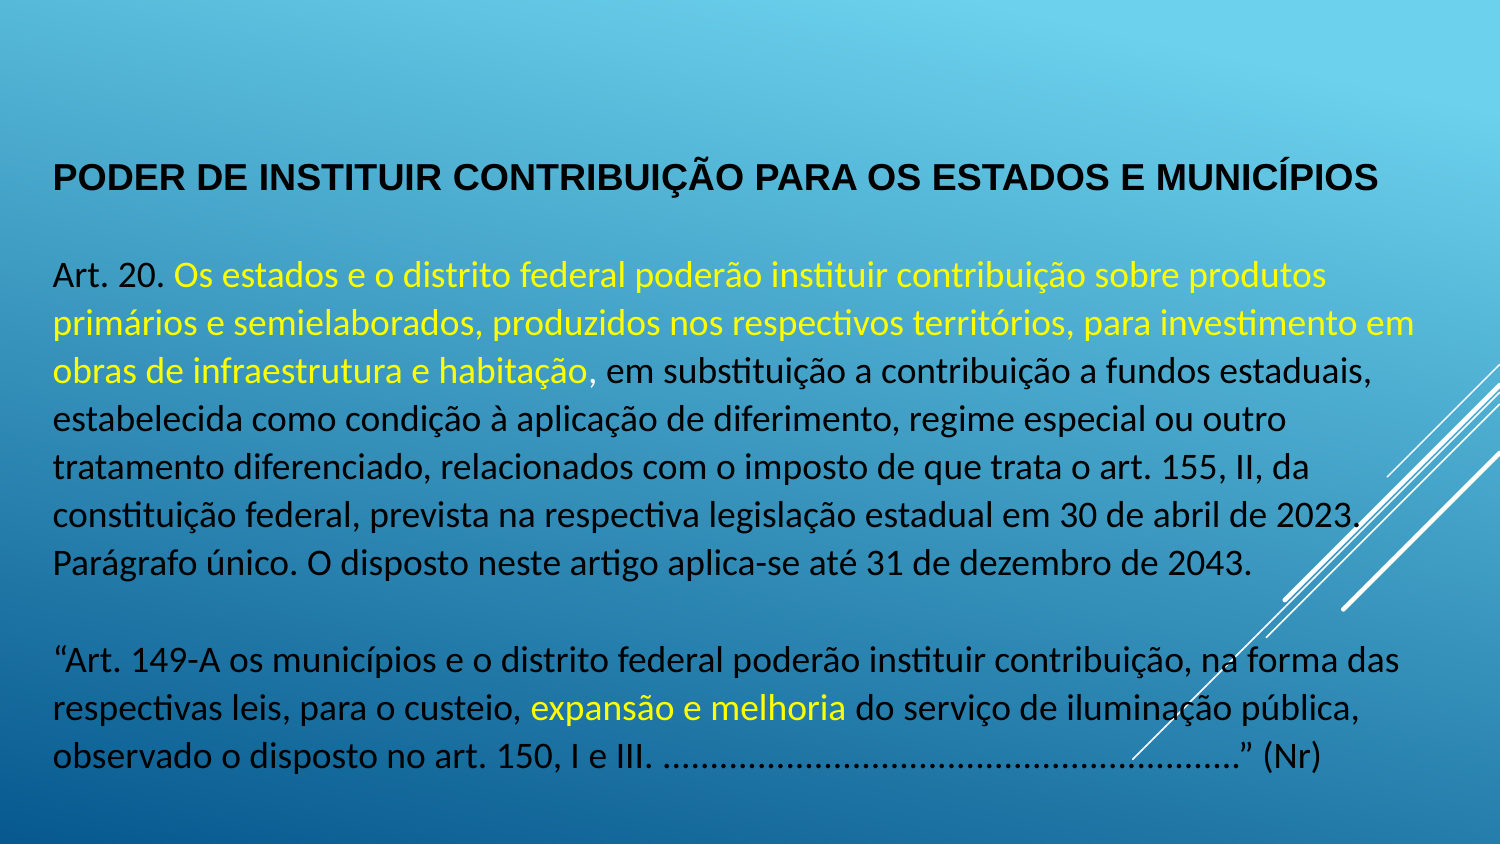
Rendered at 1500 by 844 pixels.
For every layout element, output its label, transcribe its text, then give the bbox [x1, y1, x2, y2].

title PODER DE INSTITUIR CONTRIBUIÇÃO PARA OS ESTADOS E MUNICÍPIOS Art. 20. Os estados e o distrito federal poderão instituir contribuição sobre produtos primários e semielaborados, produzidos nos respectivos territórios, para investimento em obras de infraestrutura e habitação, em substituição a contribuição a fundos estaduais, estabelecida como condição à aplicação de diferimento, regime especial ou outro tratamento diferenciado, relacionados com o imposto de que trata o art. 155, II, da constituição federal, prevista na respectiva legislação estadual em 30 de abril de 2023. Parágrafo único. O disposto neste artigo aplica-se até 31 de dezembro de 2043. “Art. 149-A os municípios e o distrito federal poderão instituir contribuição, na forma das respectivas leis, para o custeio, expansão e melhoria do serviço de iluminação pública, observado o disposto no art. 150, I e III. .............................................................” (Nr) [37, 219, 1463, 625]
